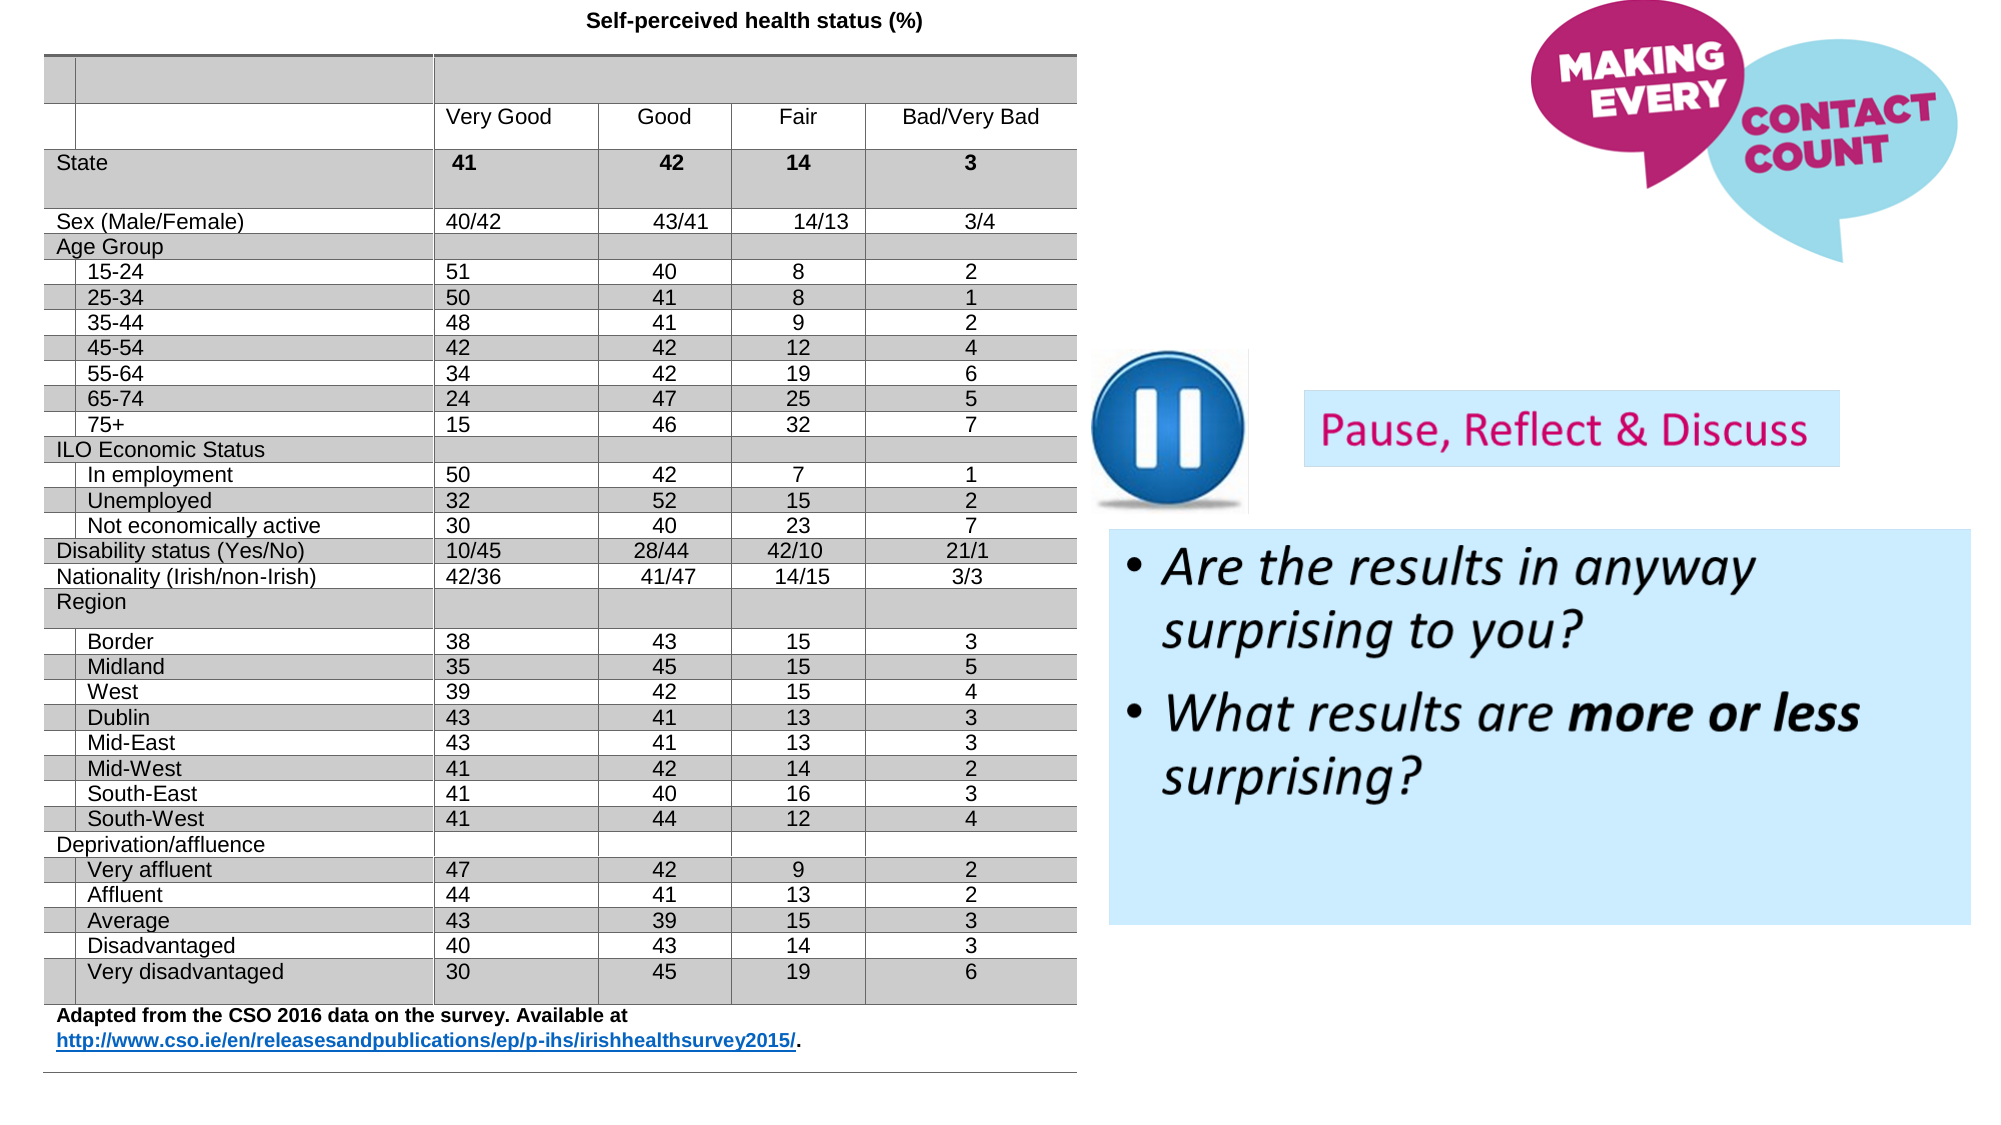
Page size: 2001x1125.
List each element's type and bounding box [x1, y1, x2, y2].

text_box [1091, 349, 1971, 925]
picture [1531, 0, 1958, 263]
text_box [42, 8, 1082, 1125]
